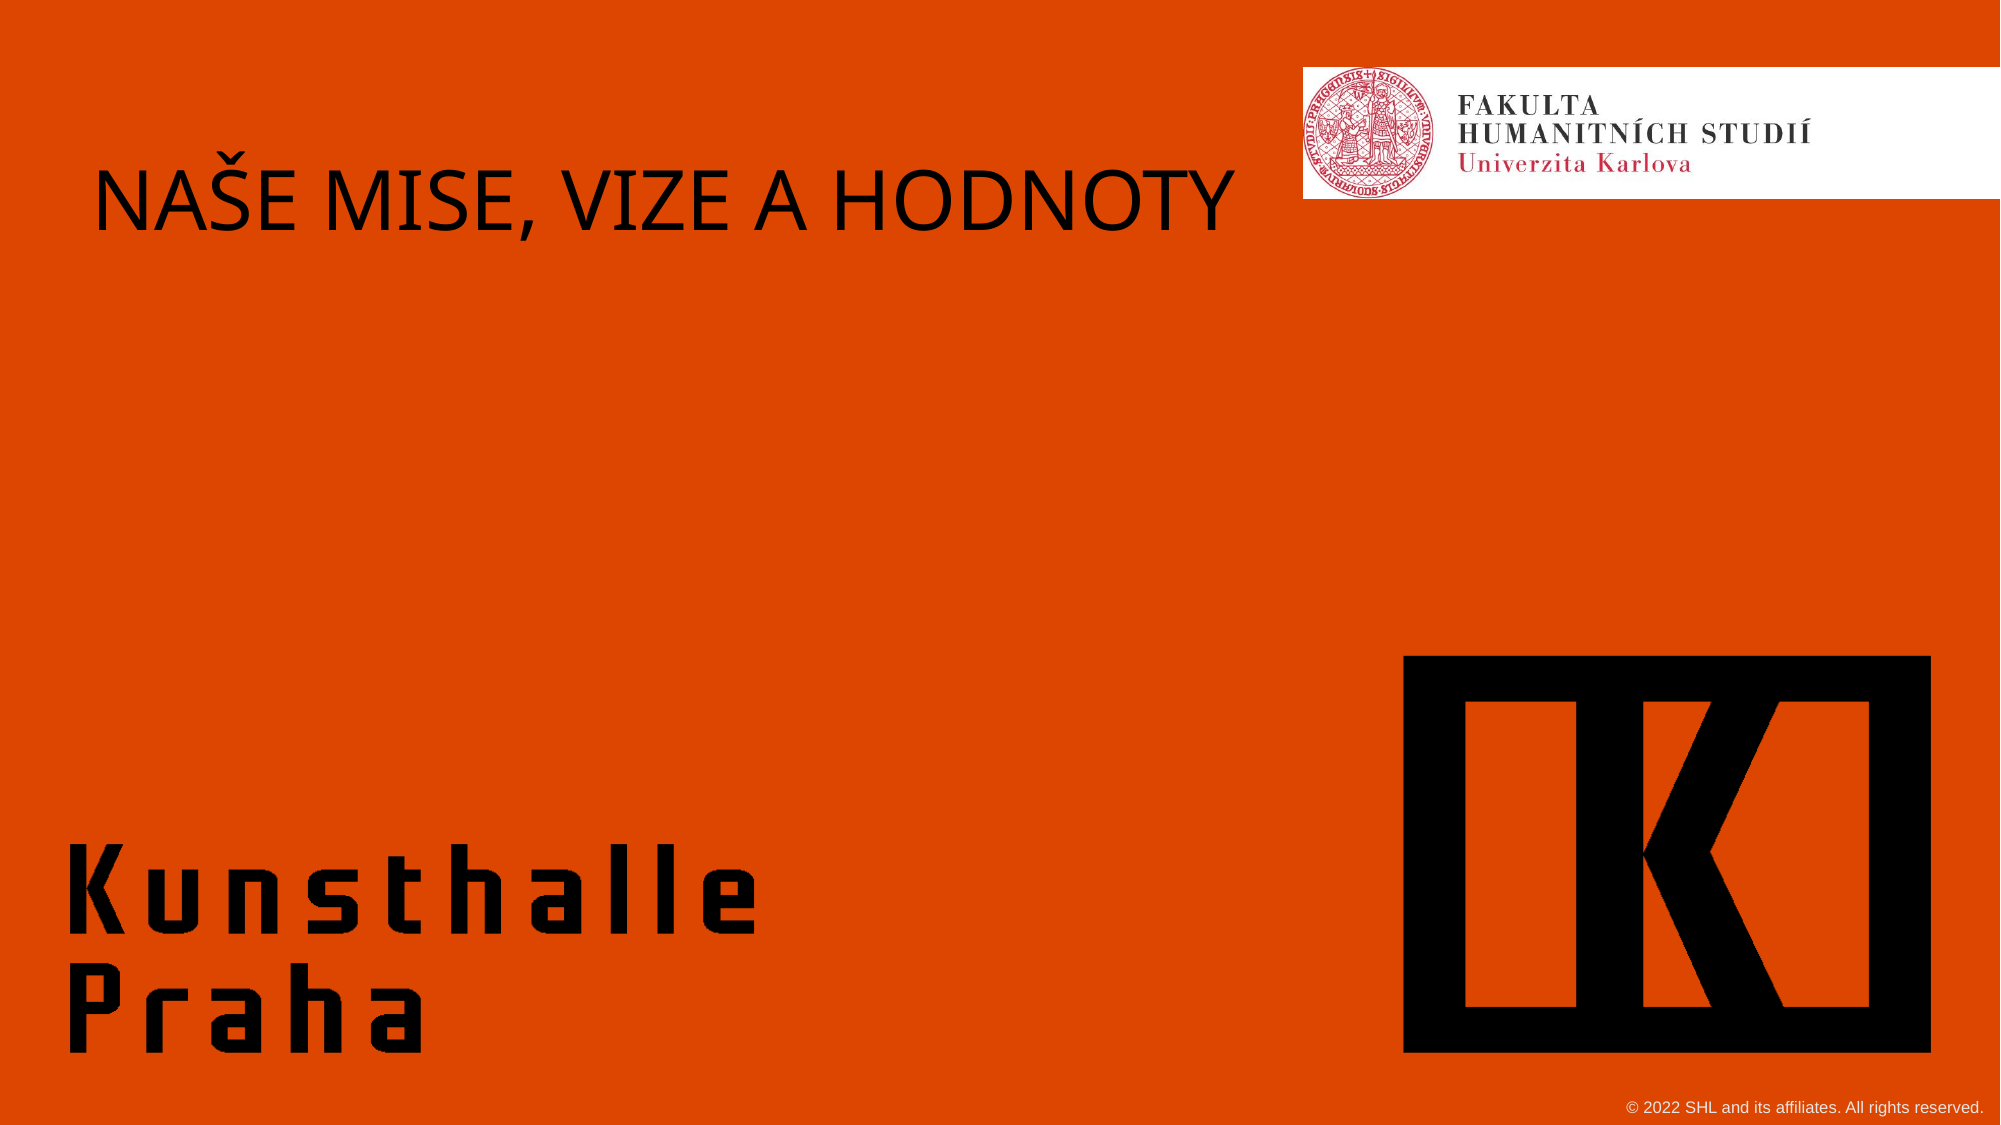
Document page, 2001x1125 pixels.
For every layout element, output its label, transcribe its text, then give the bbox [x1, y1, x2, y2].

picture [1302, 67, 2000, 199]
text_box NAŠE MISE, VIZE A HODNOTY [91, 68, 1515, 329]
picture [0, 608, 2000, 1125]
